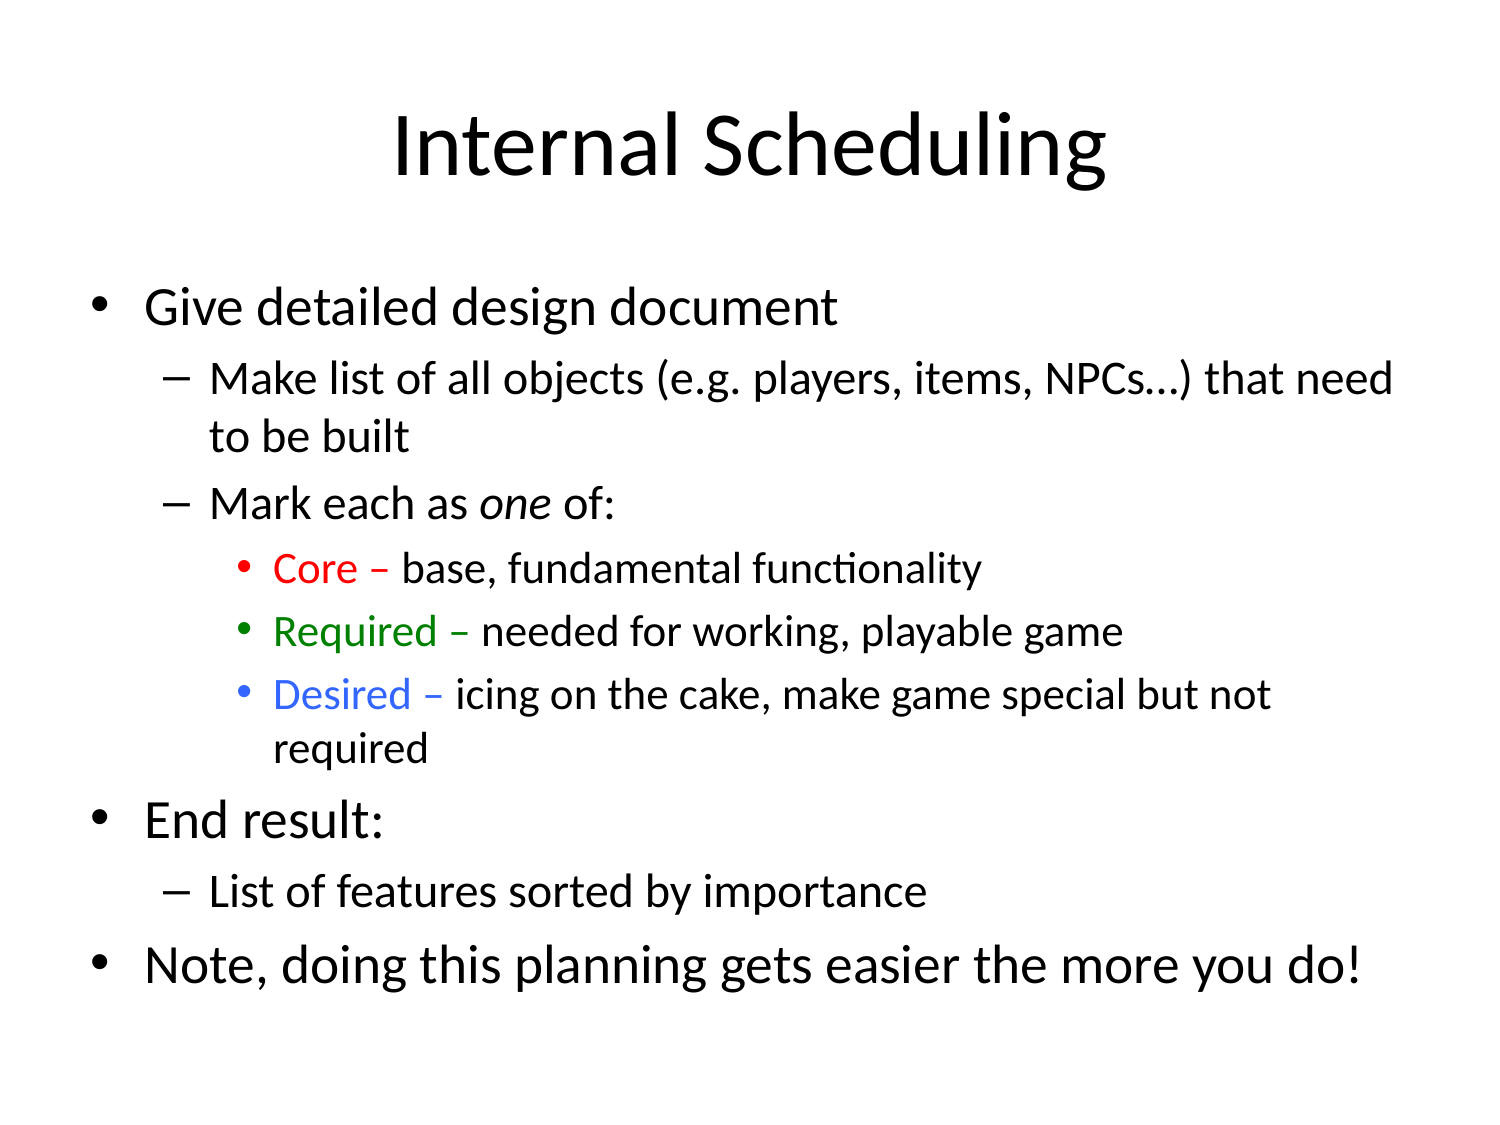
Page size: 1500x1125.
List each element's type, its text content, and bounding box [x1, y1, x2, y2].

list Give detailed design document Make list of all objects (e.g. players, items, NPCs…) that need to be built Mark each as one of: Core – base, fundamental functionality Required – needed for working, playable game Desired – icing on the cake, make game special but not required End result: List of features sorted by importance Note, doing this planning gets easier the more you do! [75, 262, 1425, 1005]
title Internal Scheduling [75, 45, 1425, 233]
